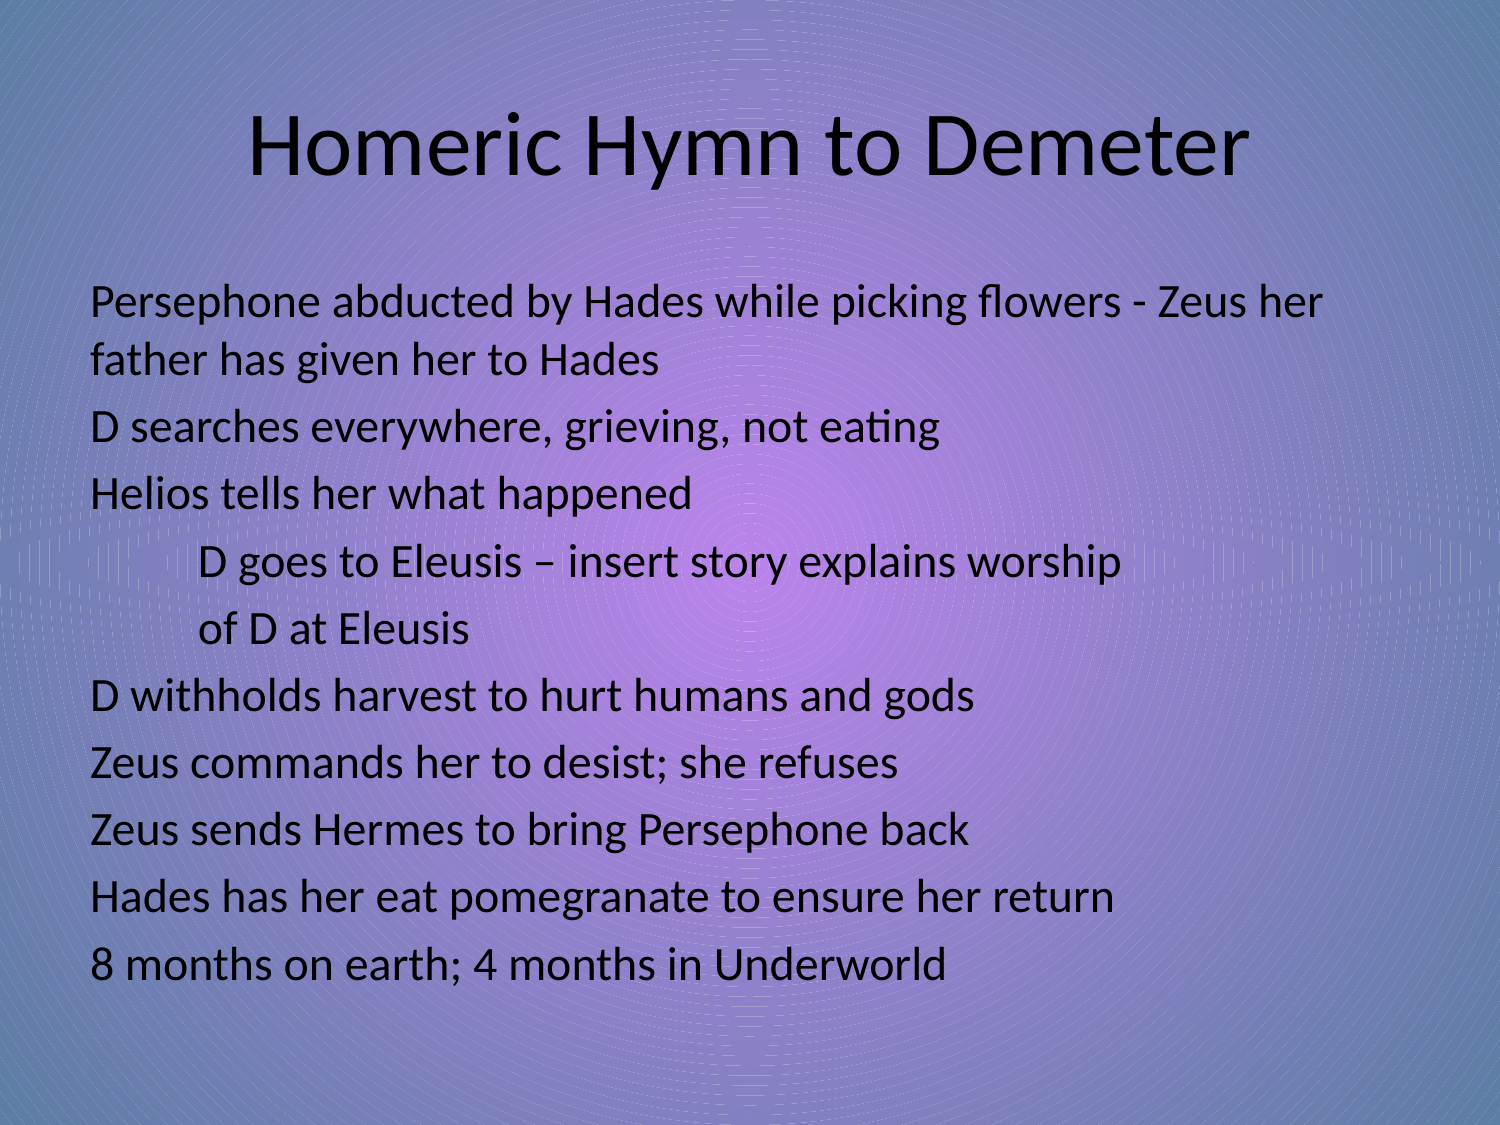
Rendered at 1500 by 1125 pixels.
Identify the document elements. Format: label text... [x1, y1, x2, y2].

title Homeric Hymn to Demeter [75, 45, 1425, 233]
list Persephone abducted by Hades while picking flowers - Zeus her father has given her to Hades D searches everywhere, grieving, not eating Helios tells her what happened D goes to Eleusis – insert story explains worship of D at Eleusis D withholds harvest to hurt humans and gods Zeus commands her to desist; she refuses Zeus sends Hermes to bring Persephone back Hades has her eat pomegranate to ensure her return 8 months on earth; 4 months in Underworld [75, 262, 1425, 1005]
